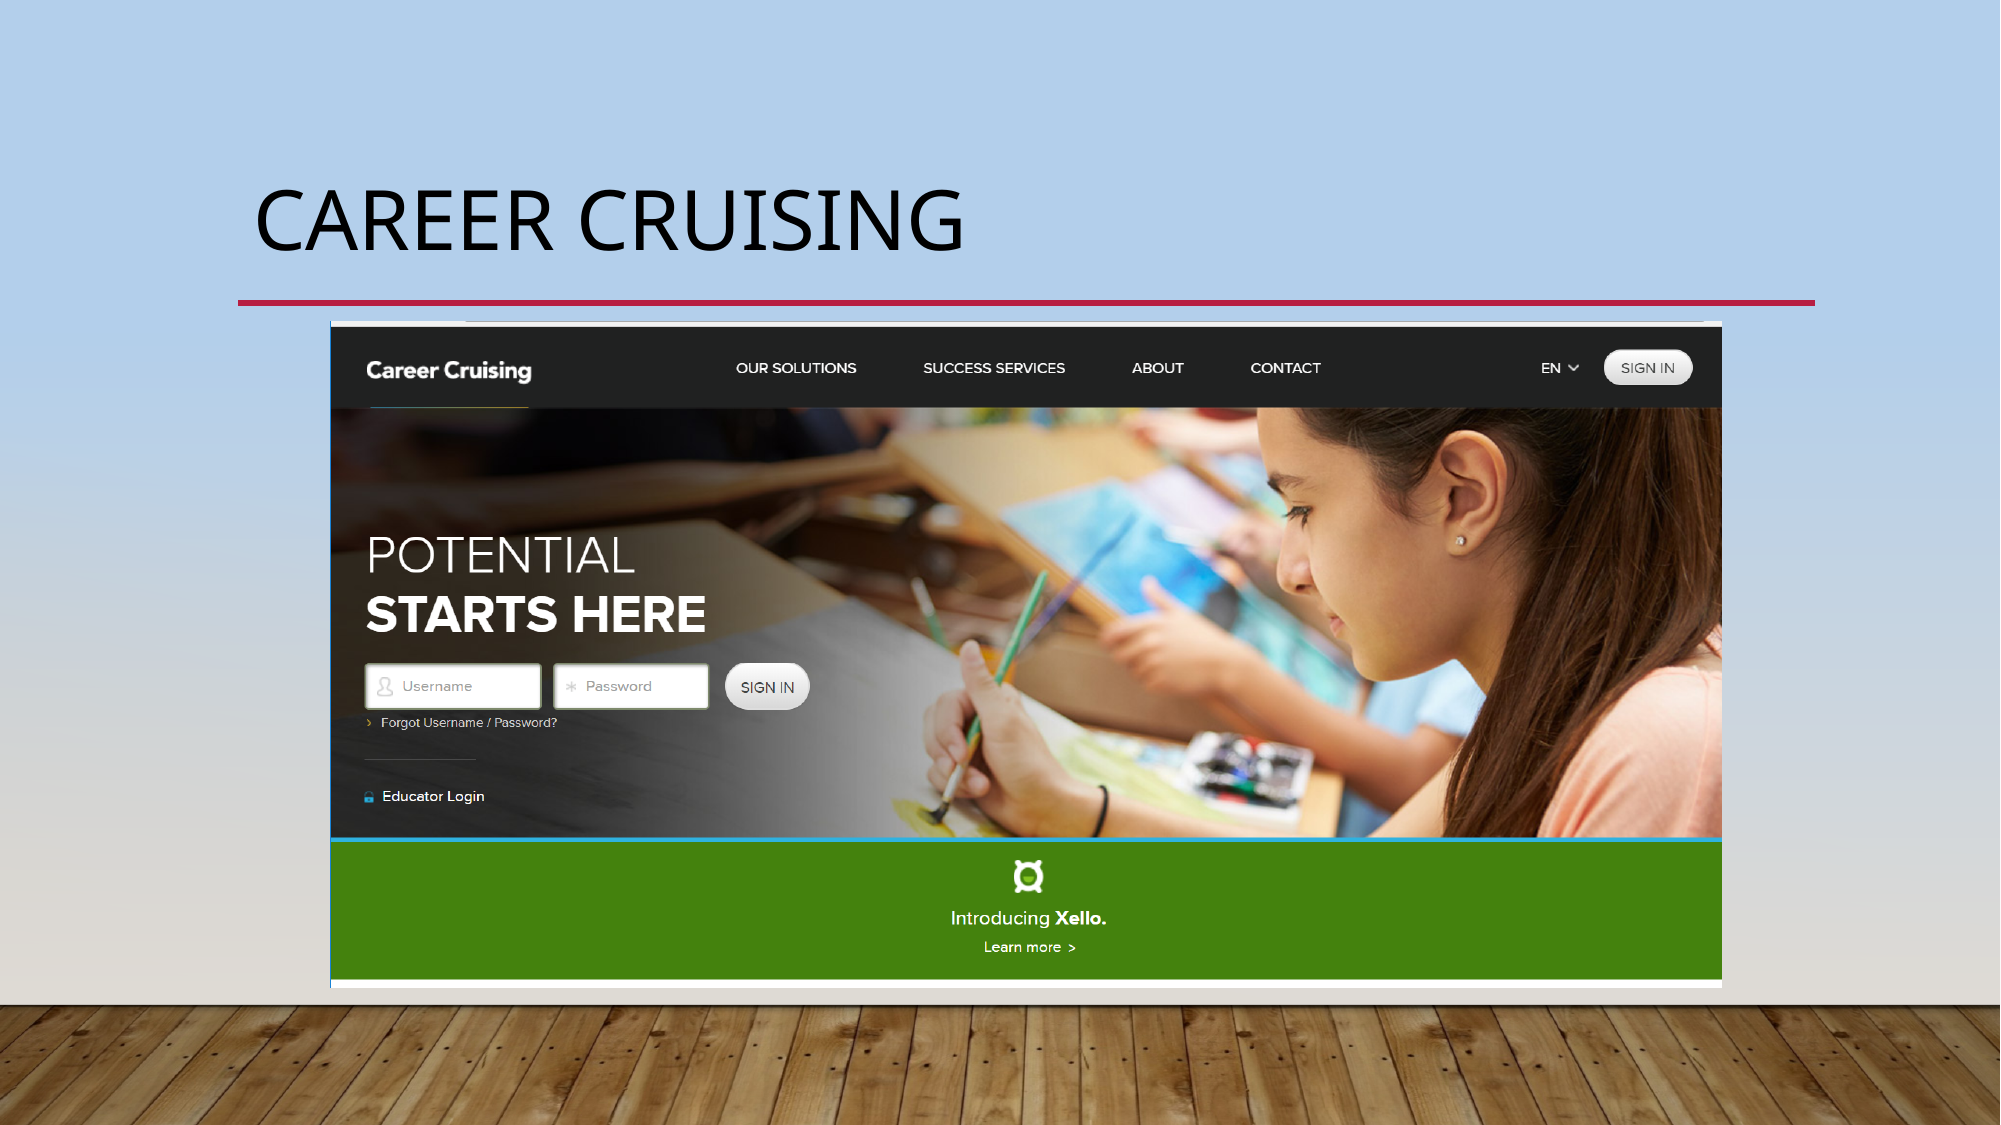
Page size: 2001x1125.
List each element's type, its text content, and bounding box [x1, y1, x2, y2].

title Career Cruising [238, 171, 1814, 344]
picture [0, 1005, 2000, 1125]
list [329, 321, 1722, 988]
